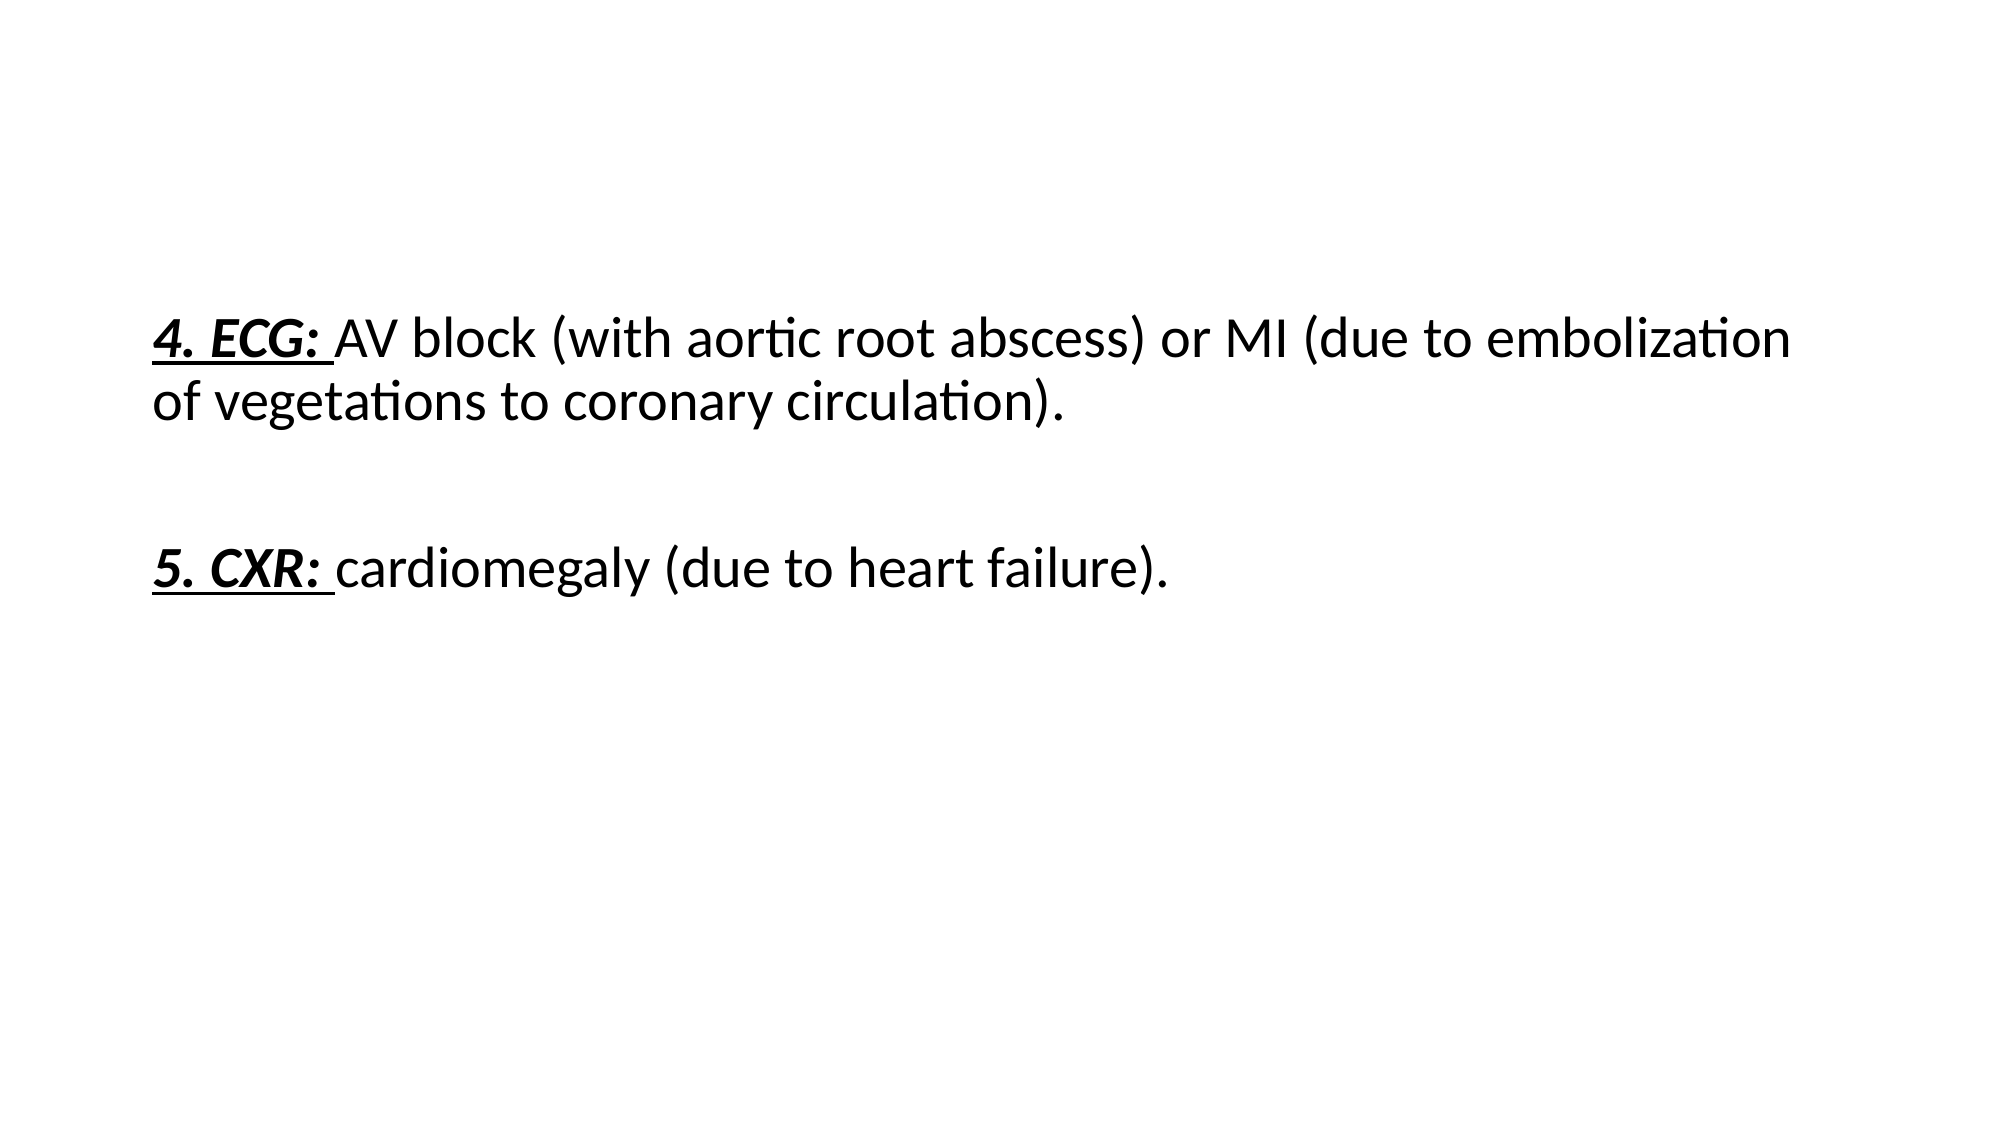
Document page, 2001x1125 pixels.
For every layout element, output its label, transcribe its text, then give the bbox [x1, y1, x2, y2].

list 4. ECG: AV block (with aortic root abscess) or MI (due to embolization of vegetations to coronary circulation). 5. CXR: cardiomegaly (due to heart failure). [137, 299, 1863, 1014]
